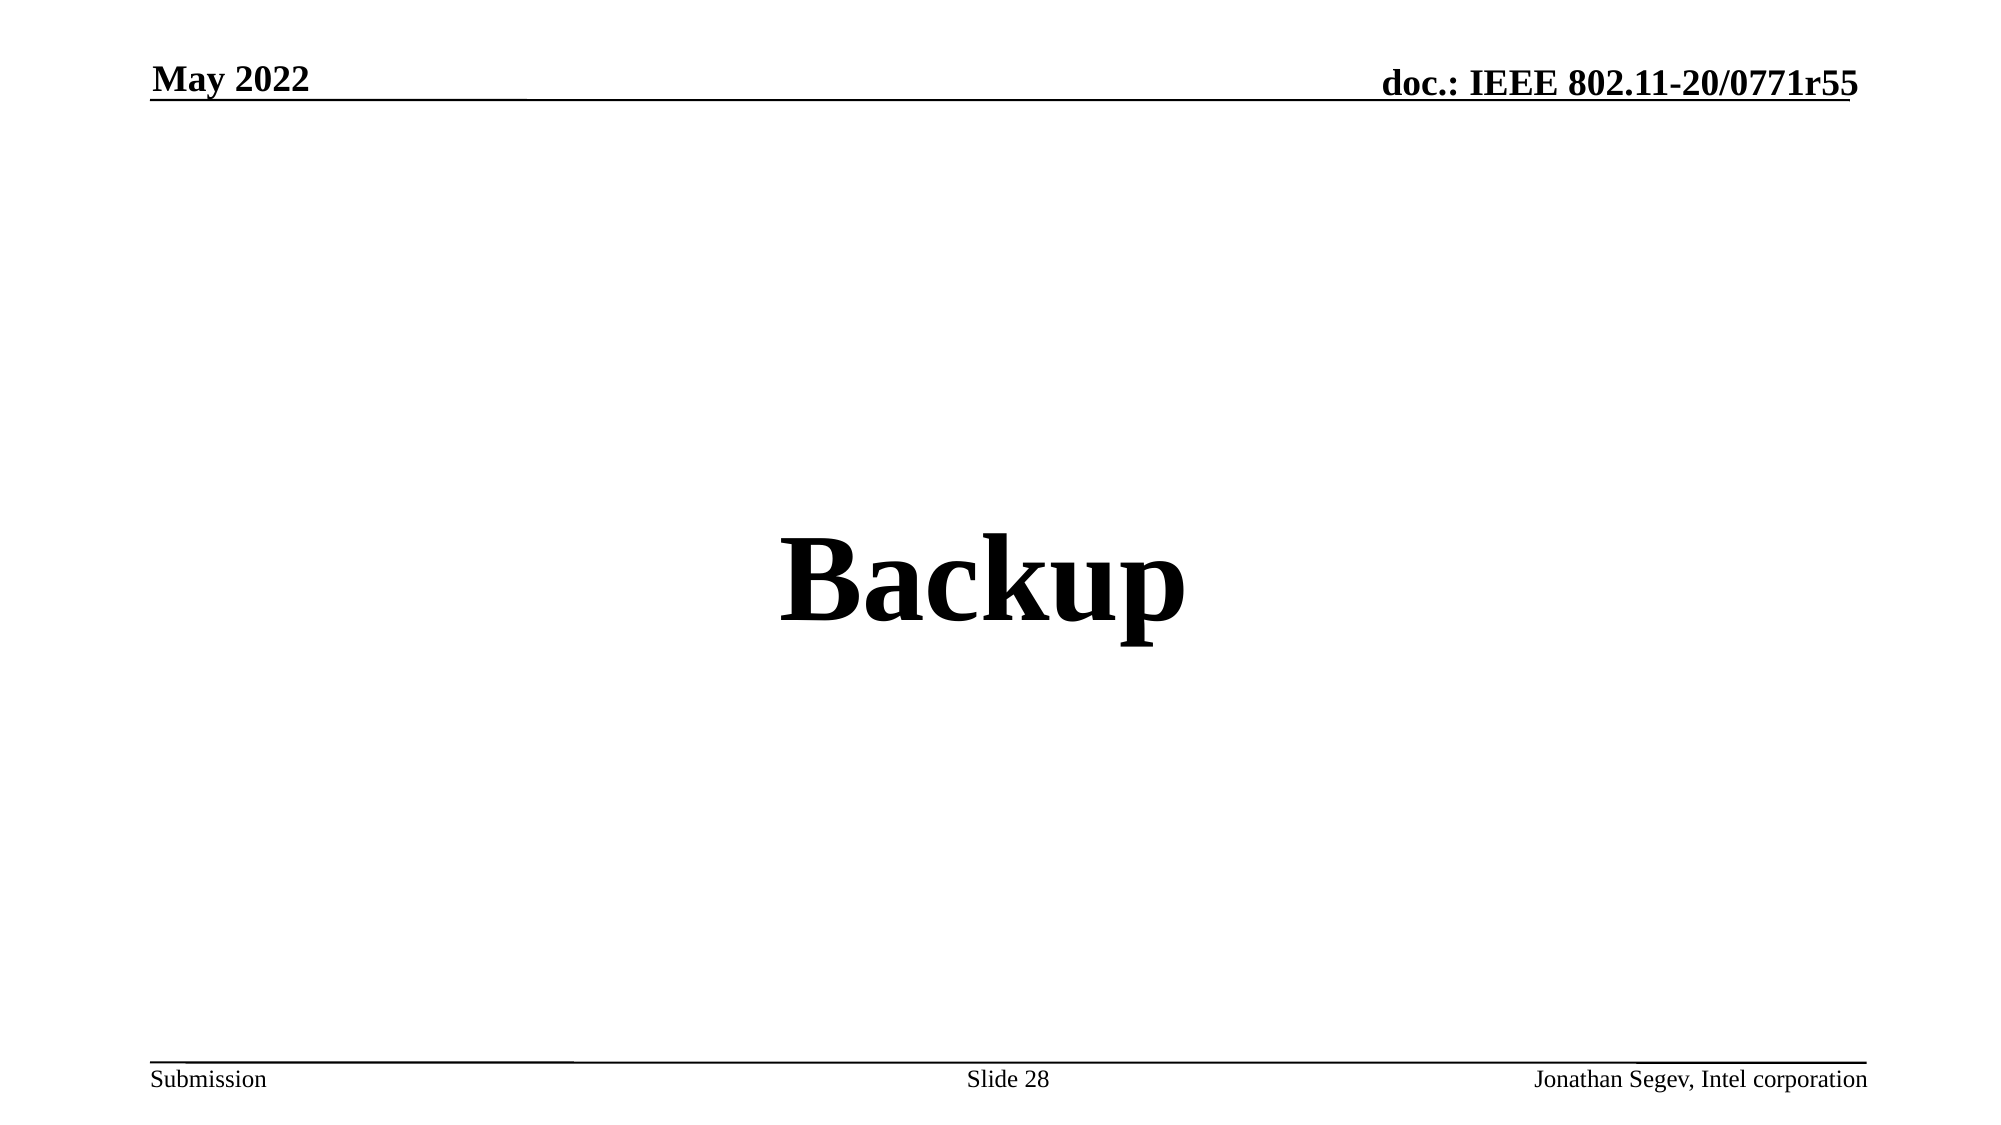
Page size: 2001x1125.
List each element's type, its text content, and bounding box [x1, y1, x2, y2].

footer Jonathan Segev, Intel corporation [1171, 1061, 1869, 1093]
slide_number Slide 28 [950, 1061, 1067, 1123]
list Backup [149, 324, 1850, 1000]
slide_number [152, 54, 563, 100]
